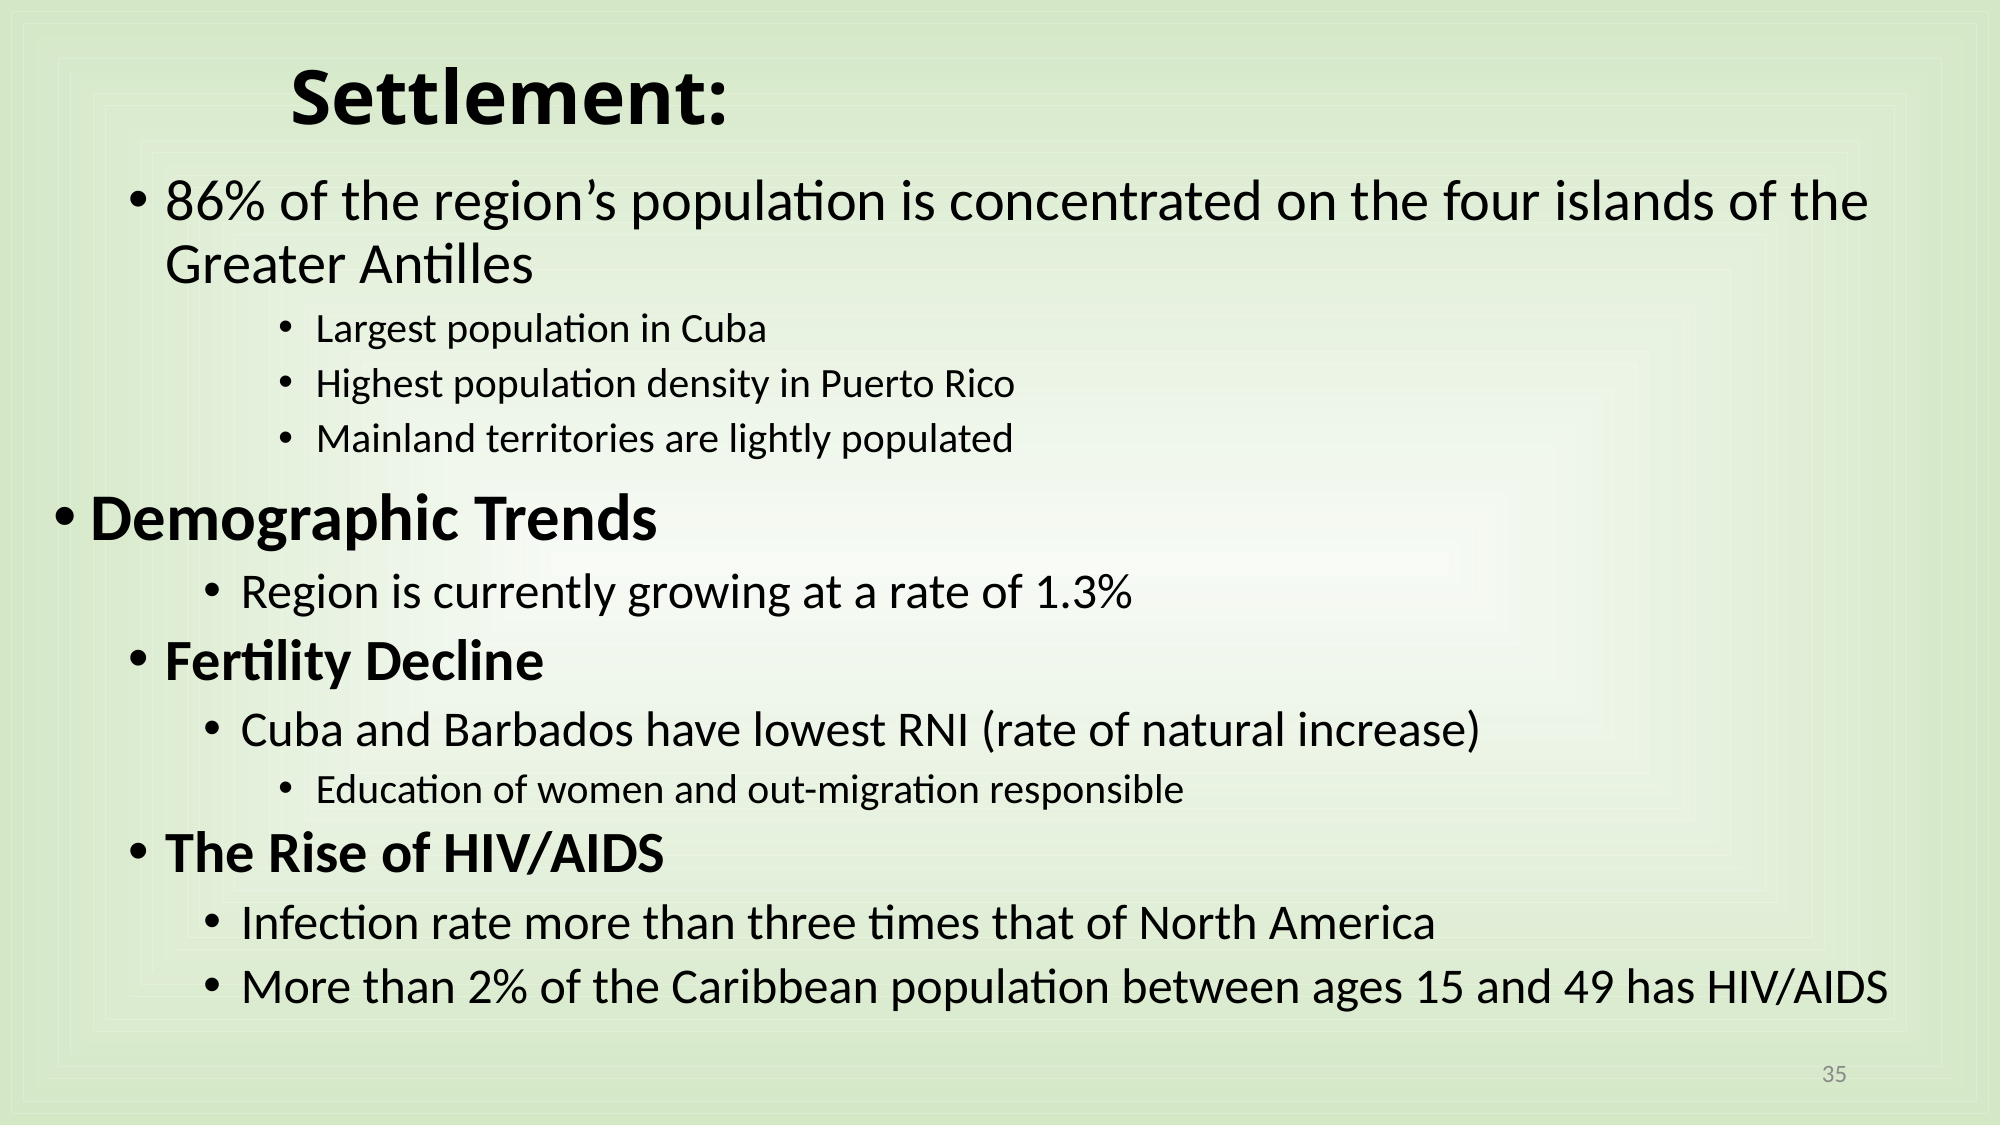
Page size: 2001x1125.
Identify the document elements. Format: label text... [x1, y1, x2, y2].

slide_number 35 [1412, 1042, 1863, 1103]
list 86% of the region’s population is concentrated on the four islands of the Greater Antilles Largest population in Cuba Highest population density in Puerto Rico Mainland territories are lightly populated Demographic Trends Region is currently growing at a rate of 1.3% Fertility Decline Cuba and Barbados have lowest RNI (rate of natural increase) Education of women and out-migration responsible The Rise of HIV/AIDS Infection rate more than three times that of North America More than 2% of the Caribbean population between ages 15 and 49 has HIV/AIDS [38, 162, 1982, 1038]
title Settlement: [275, 50, 1650, 150]
